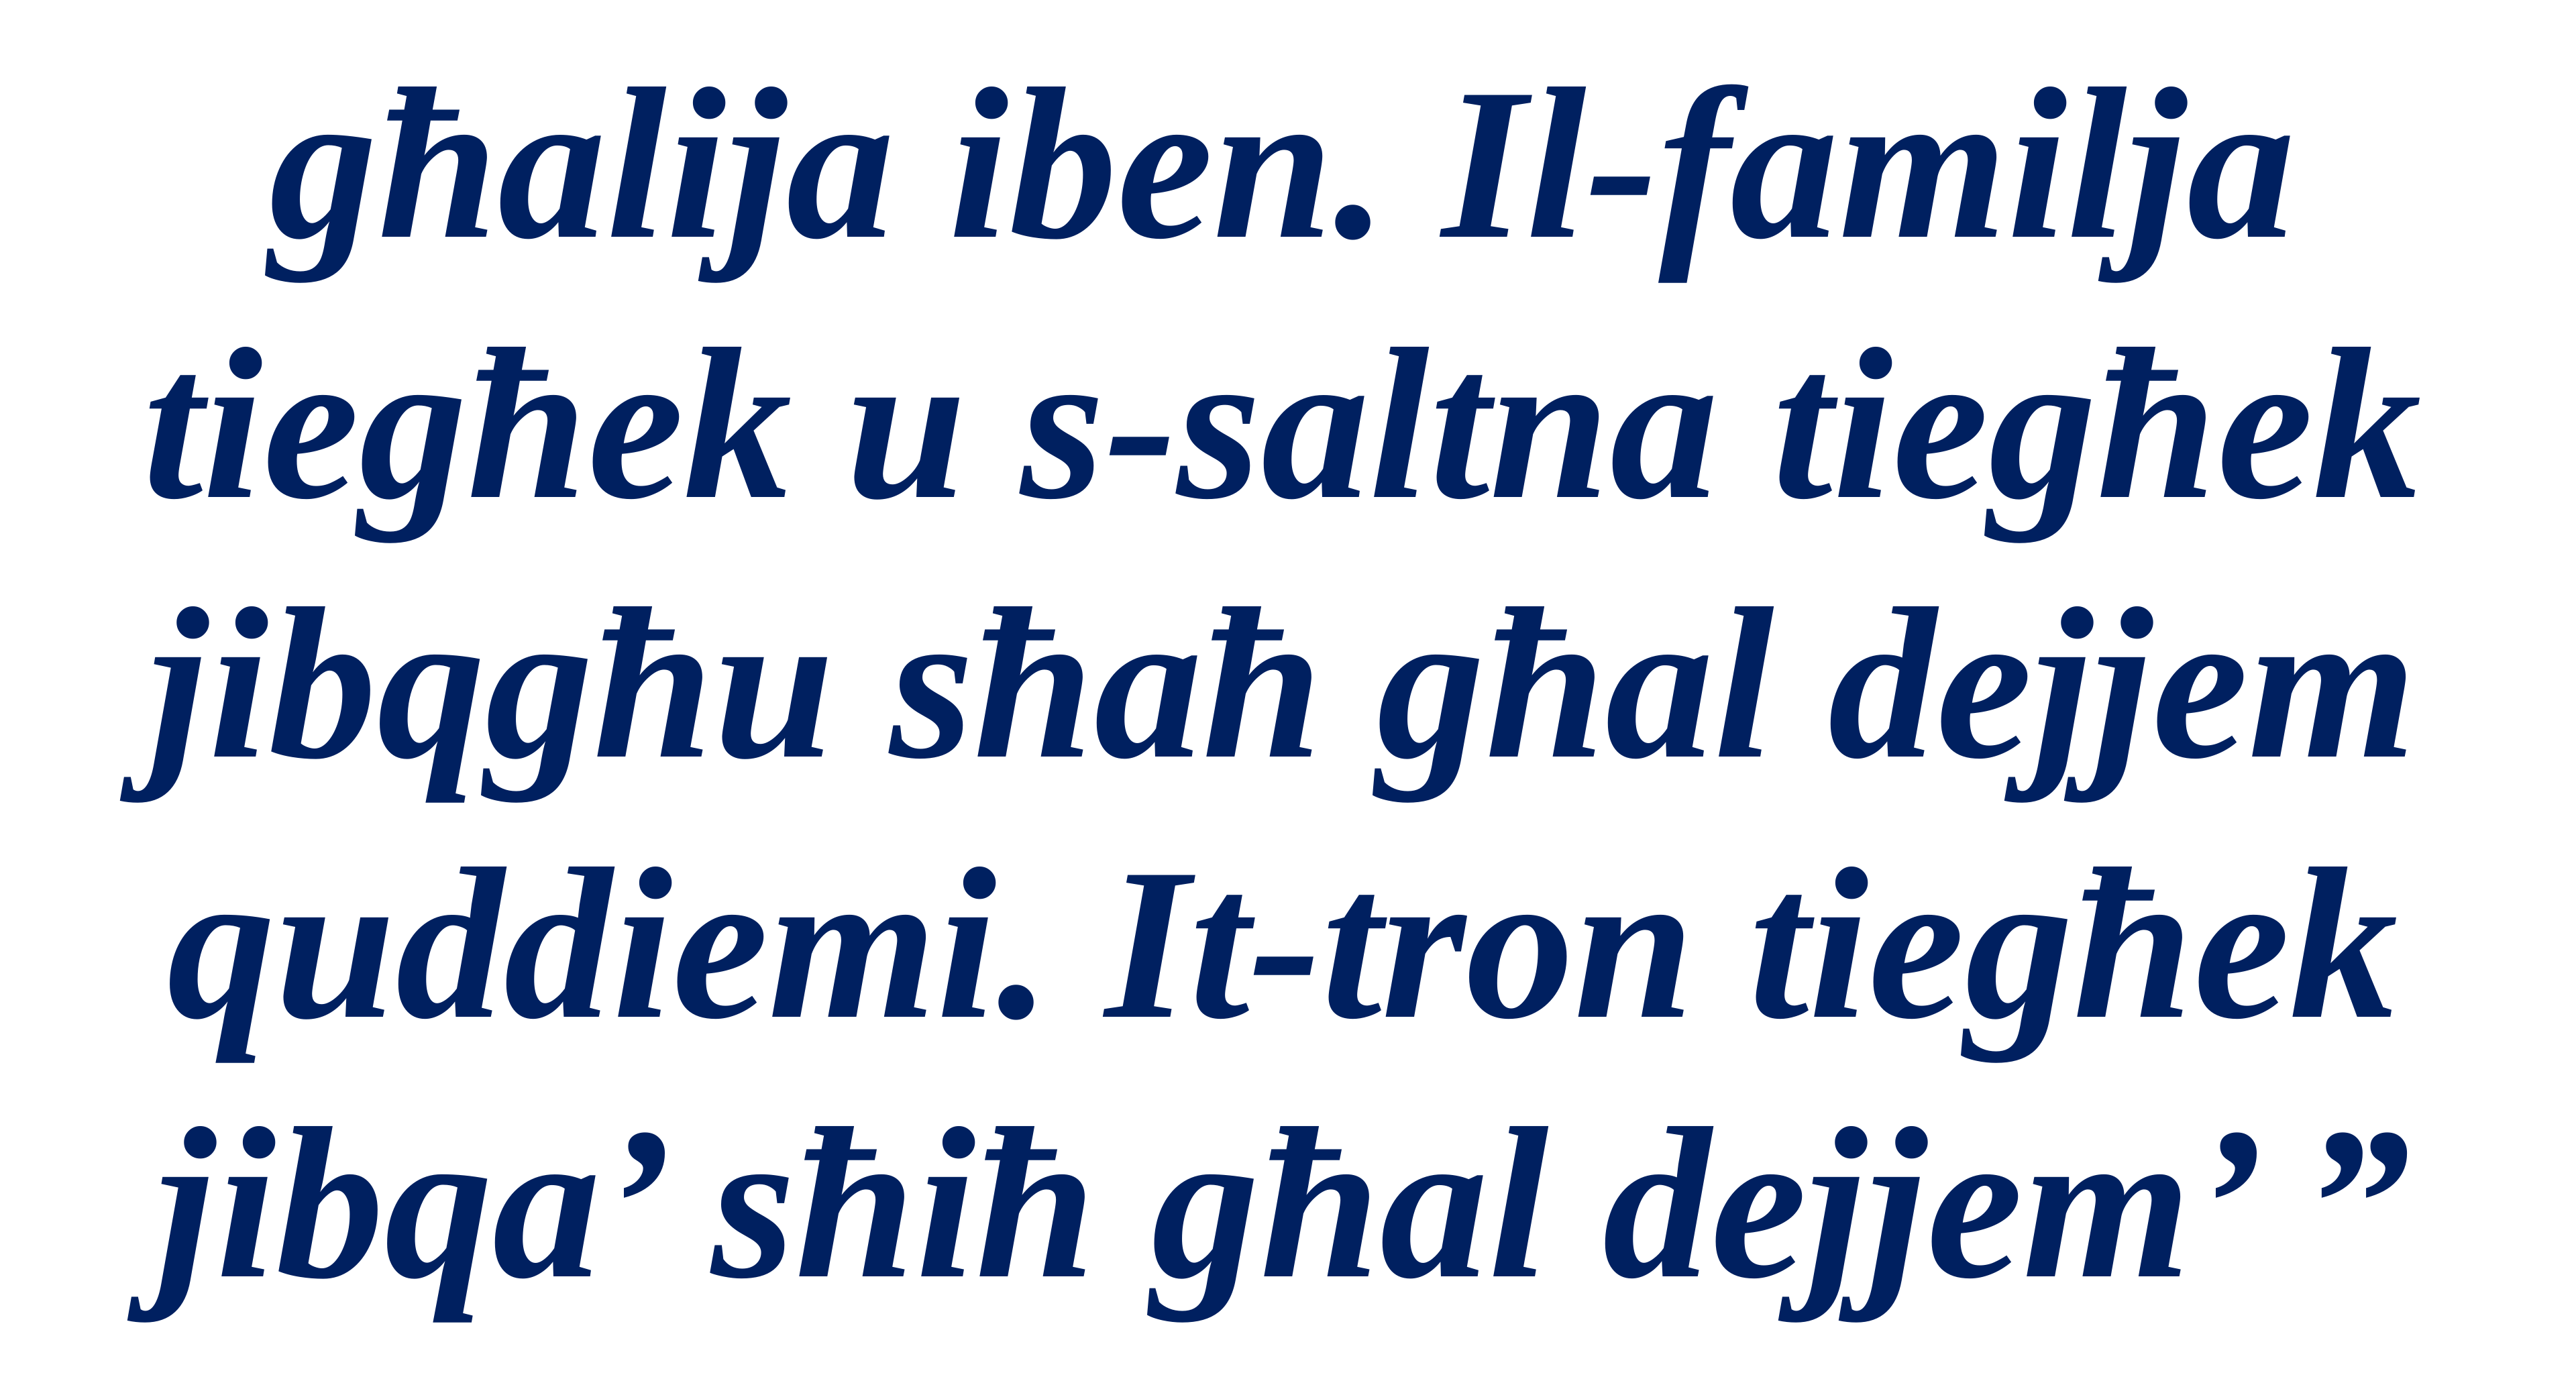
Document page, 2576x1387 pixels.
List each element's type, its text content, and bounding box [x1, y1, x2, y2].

text_box għalija iben. Il-familja tiegħek u s-saltna tiegħek jibqgħu sħaħ għal dejjem quddiemi. It-tron tiegħek jibqa’ sħiħ għal dejjem’ ” [45, 9, 2522, 1332]
